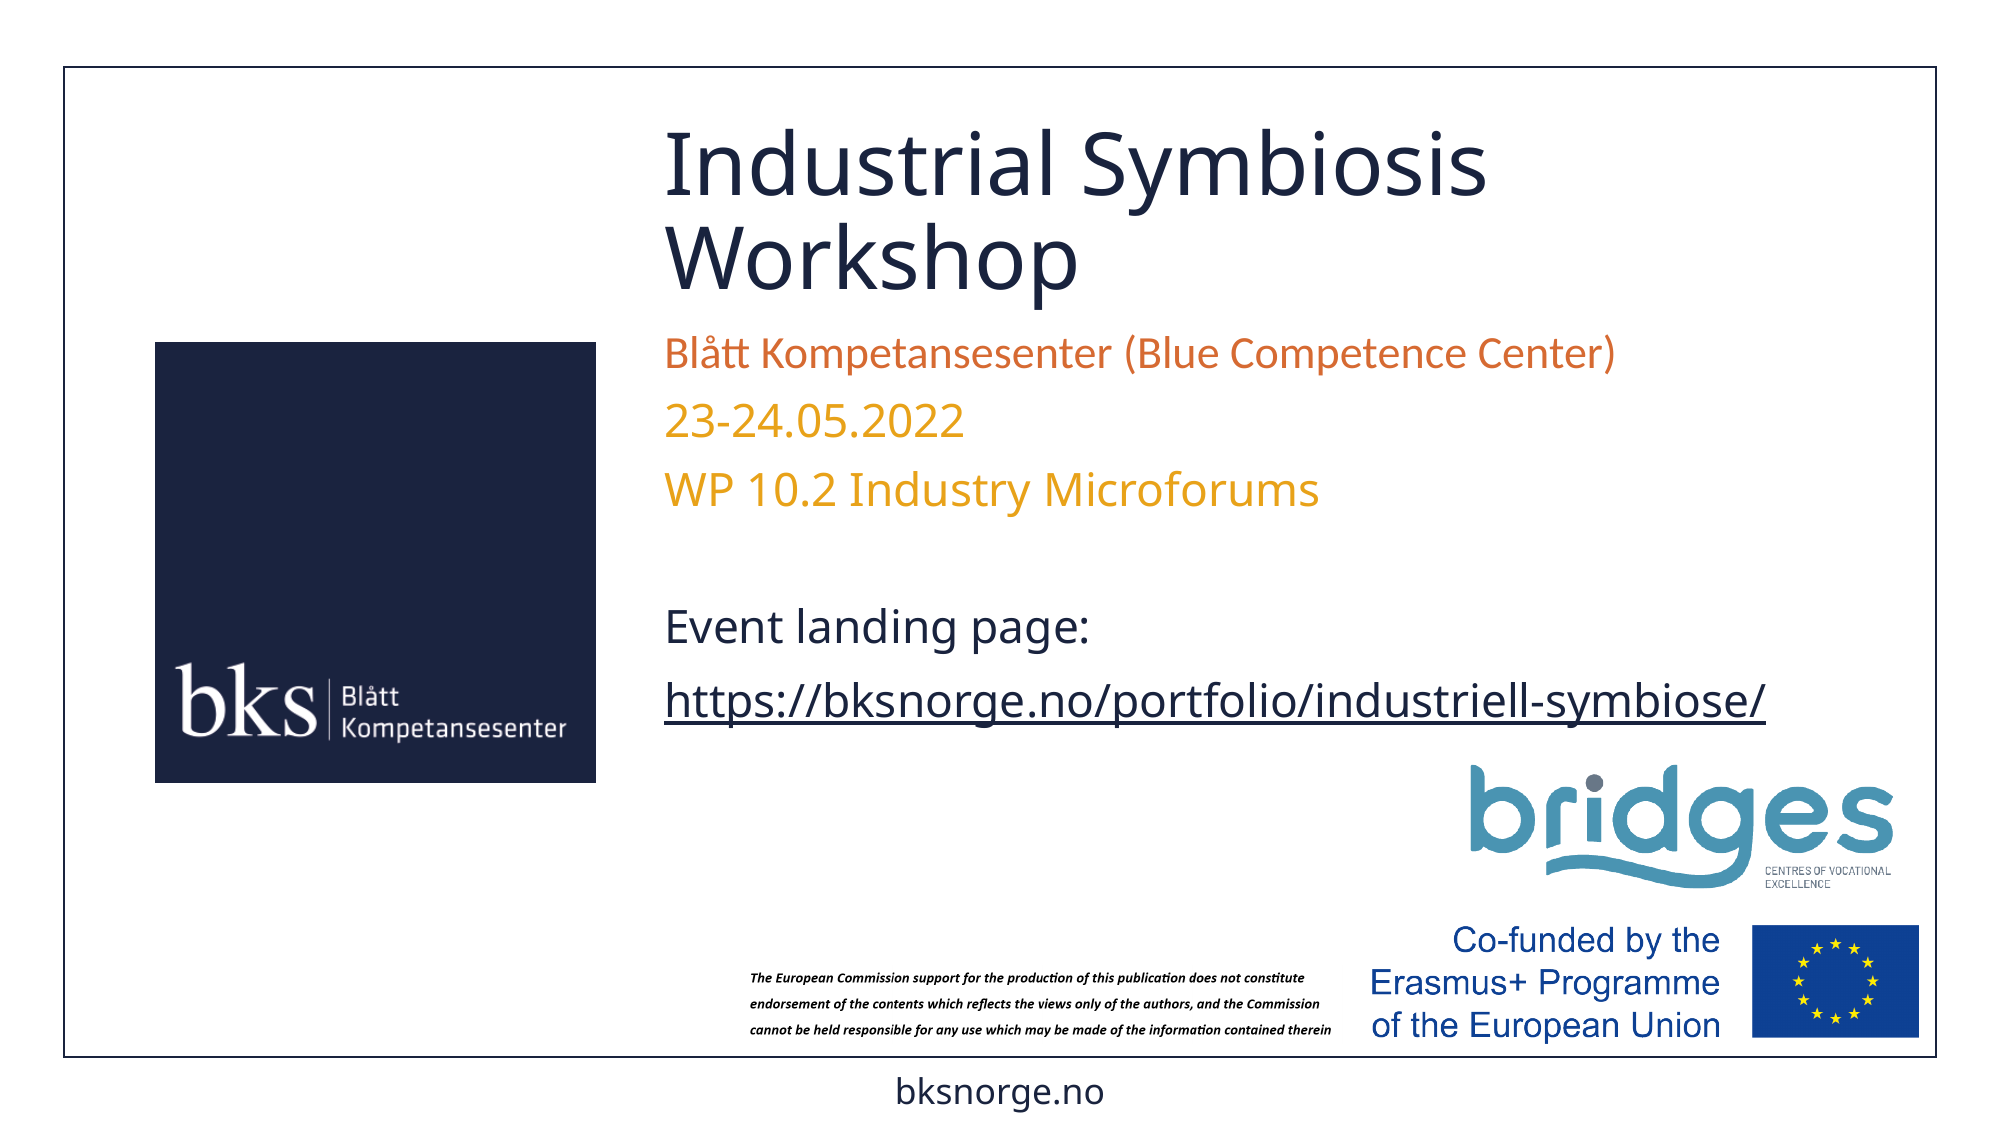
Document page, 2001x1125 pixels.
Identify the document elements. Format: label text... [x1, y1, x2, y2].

picture [155, 342, 596, 783]
picture [1372, 925, 1919, 1044]
subtitle Blått Kompetansesenter (Blue Competence Center) 23-24.05.2022 WP 10.2 Industry Microforums Event landing page: https://bksnorge.no/portfolio/industriell-symbiose/ [649, 321, 1845, 741]
picture [1430, 740, 1919, 912]
picture [742, 965, 1343, 1044]
title Industrial Symbiosis Workshop [649, 112, 1845, 316]
